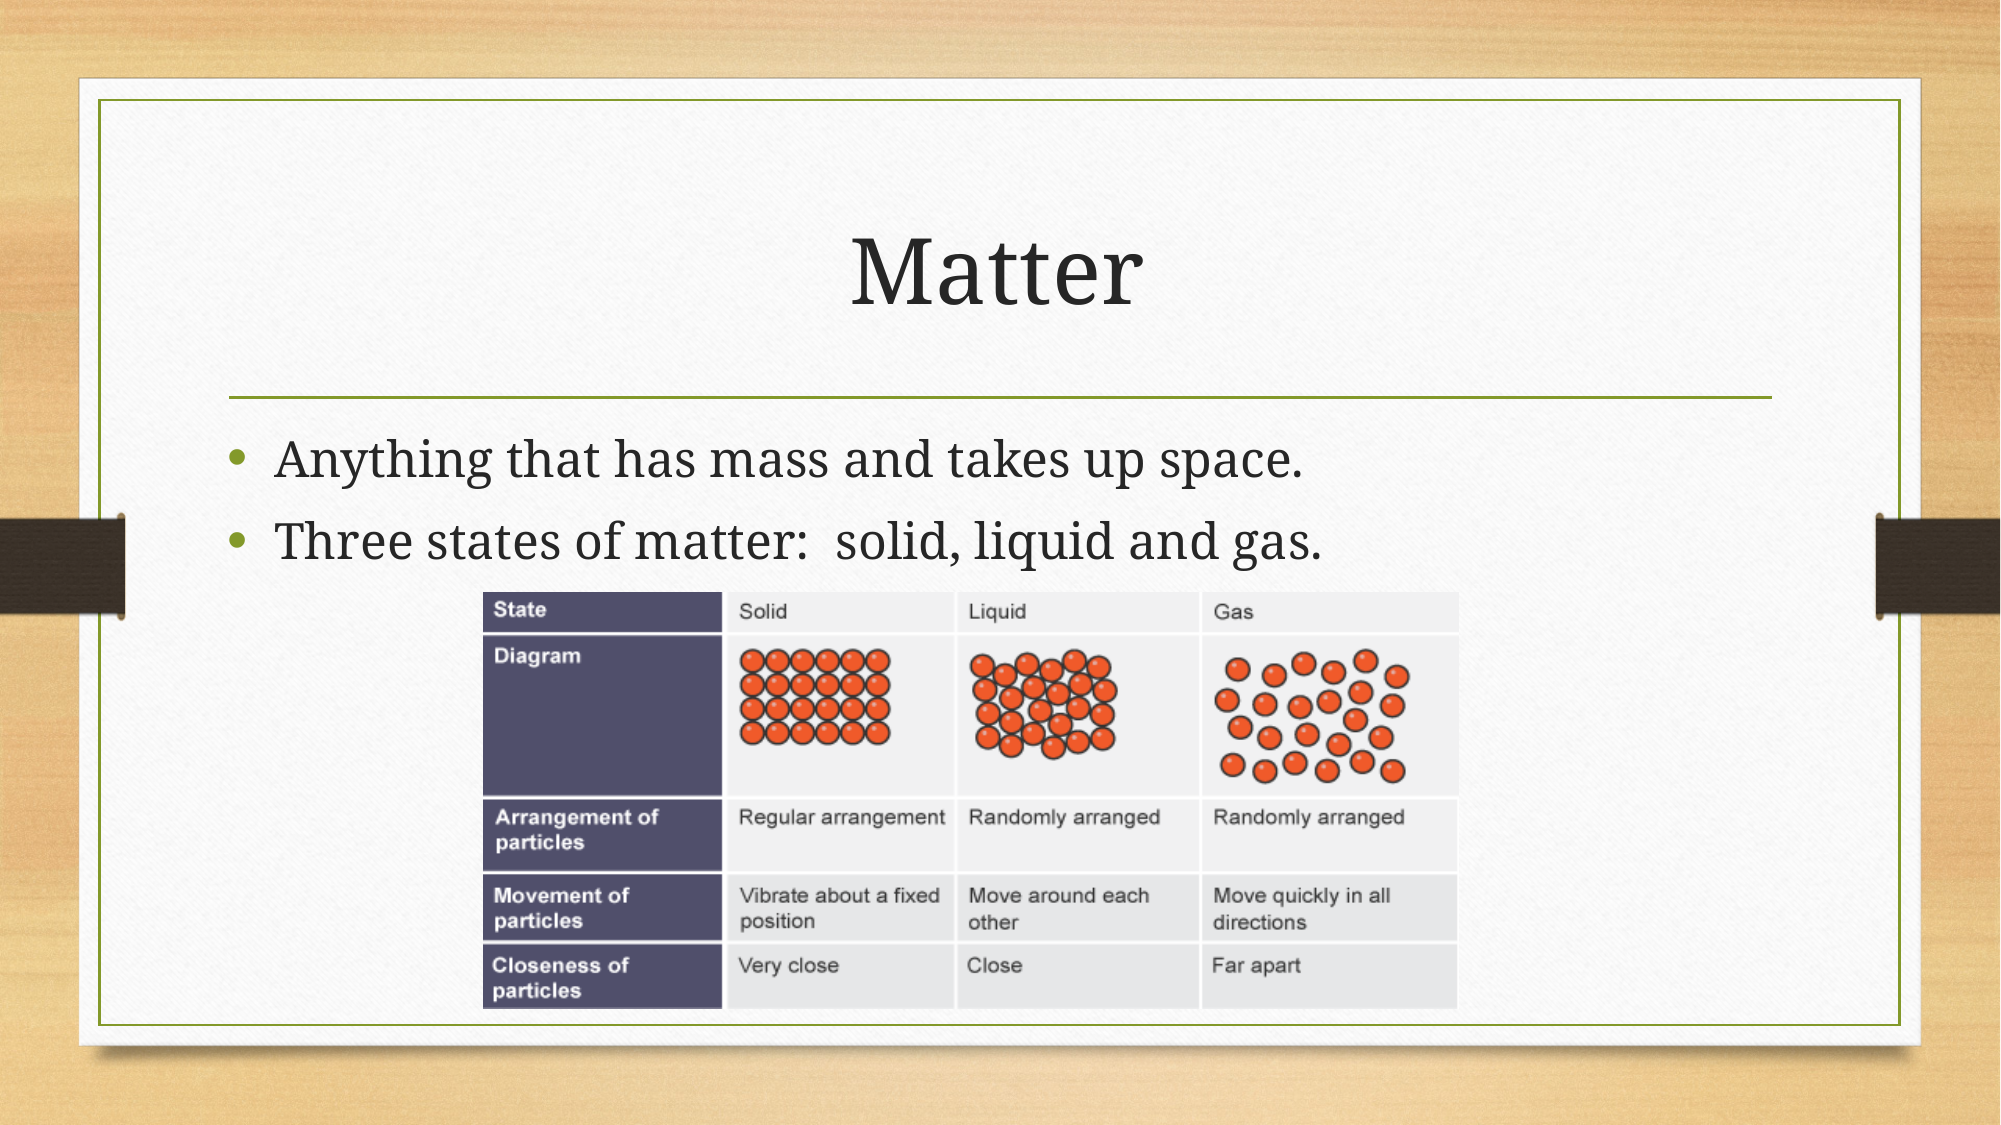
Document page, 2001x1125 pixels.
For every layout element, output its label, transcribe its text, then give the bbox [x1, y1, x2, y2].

picture [0, 0, 2001, 1125]
list Anything that has mass and takes up space. Three states of matter: solid, liquid and gas. [212, 419, 1788, 964]
title Matter [212, 161, 1788, 375]
